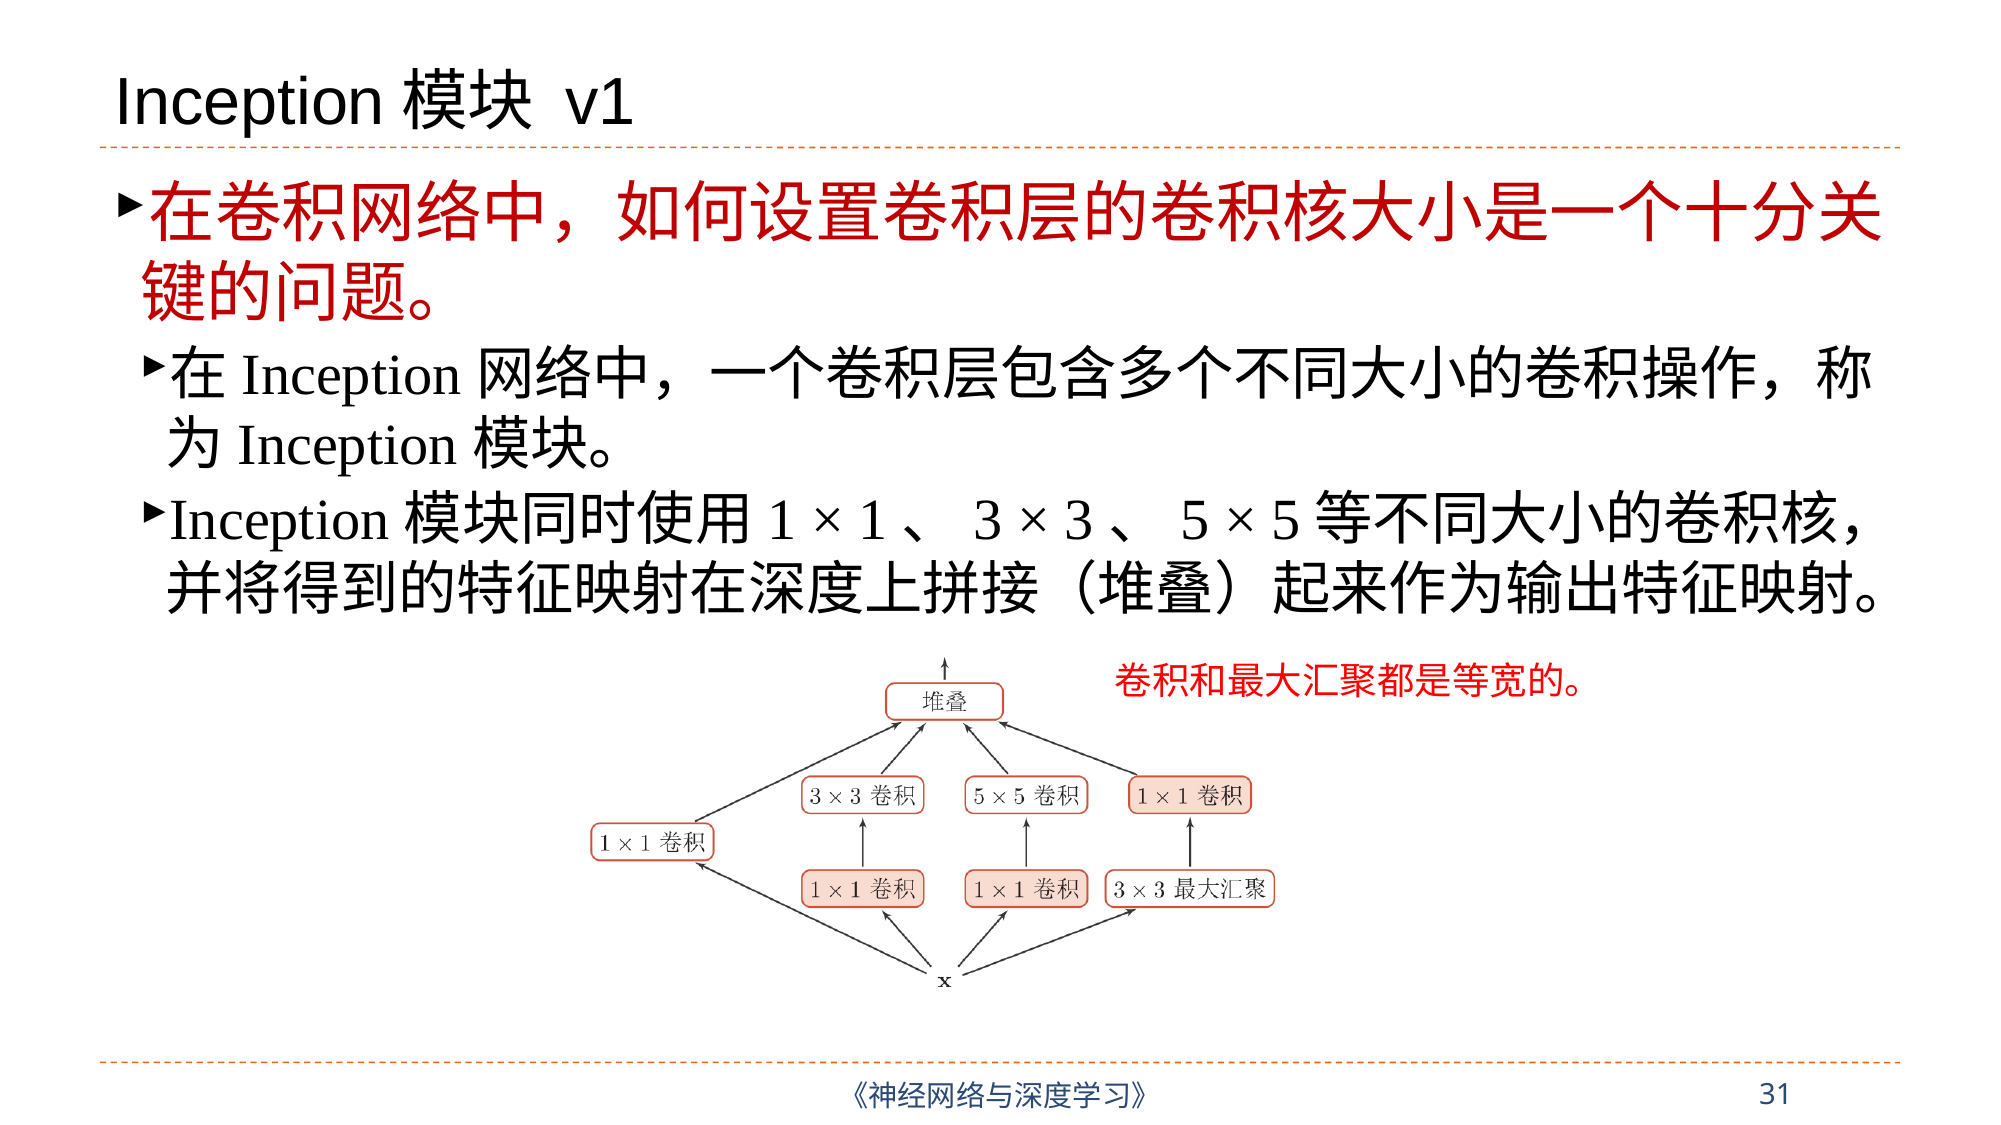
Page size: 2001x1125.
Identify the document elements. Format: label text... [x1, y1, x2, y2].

title Inception模块 v1 [99, 24, 1900, 146]
text_box 卷积和最大汇聚都是等宽的。 [1317, 649, 1650, 710]
list 在卷积网络中，如何设置卷积层的卷积核大小是一个十分关键的问题。 在Inception网络中，一个卷积层包含多个不同大小的卷积操作，称为Inception模块。 Inception模块同时使用1 × 1、3 × 3、5 × 5等不同大小的卷积核，并将得到的特征映射在深度上拼接（堆叠）起来作为输出特征映射。 [99, 162, 1900, 1050]
picture [562, 638, 1312, 999]
